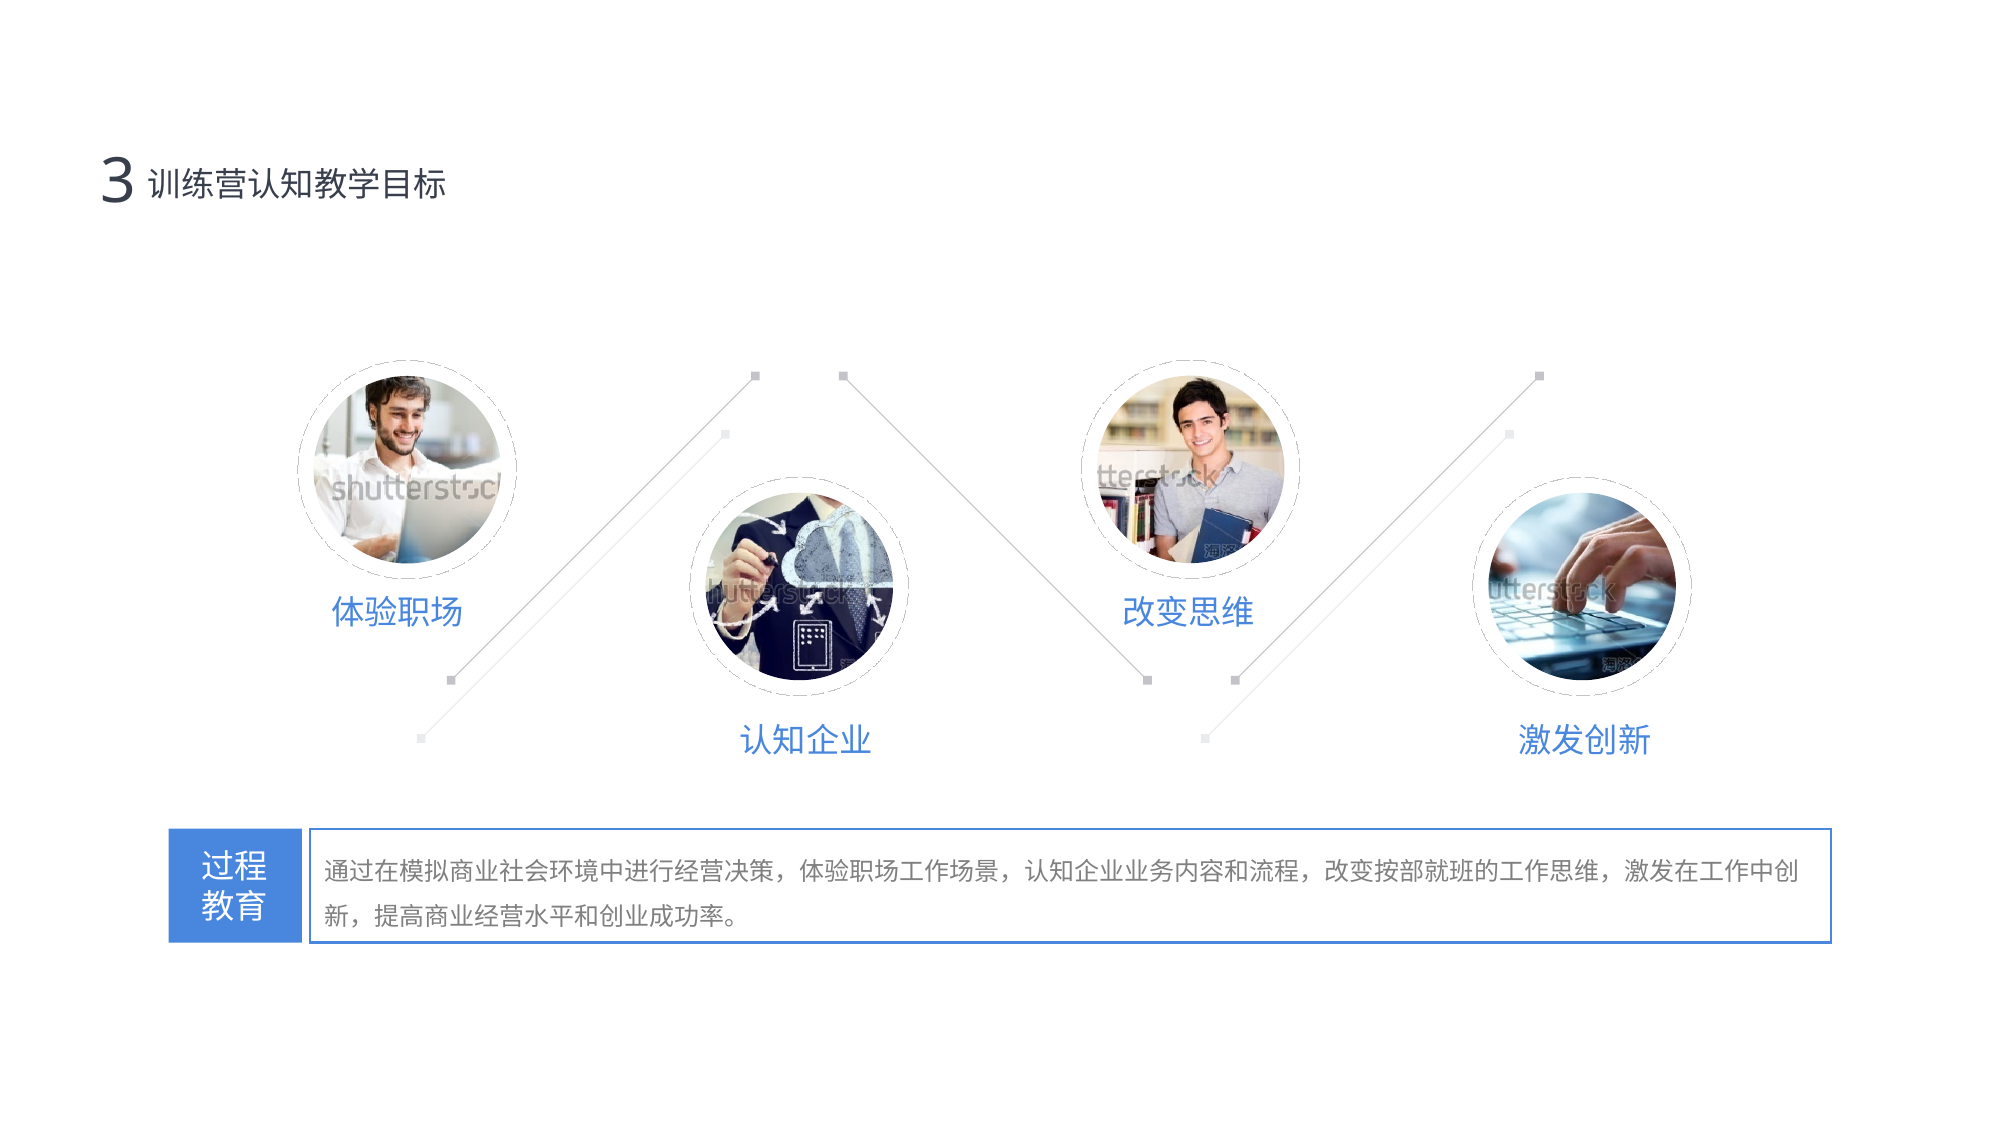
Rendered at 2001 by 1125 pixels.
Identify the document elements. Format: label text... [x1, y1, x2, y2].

list 3 [100, 144, 262, 217]
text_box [1235, 375, 1540, 681]
list 训练营认知教学目标 [147, 132, 547, 205]
text_box [296, 359, 464, 581]
text_box [1134, 358, 1248, 580]
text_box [1205, 434, 1510, 739]
text_box 过程 教育 [168, 828, 303, 944]
text_box 体验职场 [302, 584, 421, 639]
text_box [742, 476, 857, 697]
text_box [1525, 476, 1693, 697]
text_box 通过在模拟商业社会环境中进行经营决策，体验职场工作场景，认知企业业务内容和流程，改变按部就班的工作思维，激发在工作中创新，提高商业经营水平和创业成功率。 [309, 828, 1832, 944]
text_box 激发创新 [1494, 712, 1676, 767]
text_box 改变思维 [1148, 584, 1205, 639]
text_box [843, 375, 1148, 681]
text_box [451, 375, 756, 681]
text_box 认知企业 [715, 712, 898, 767]
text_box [421, 434, 726, 739]
